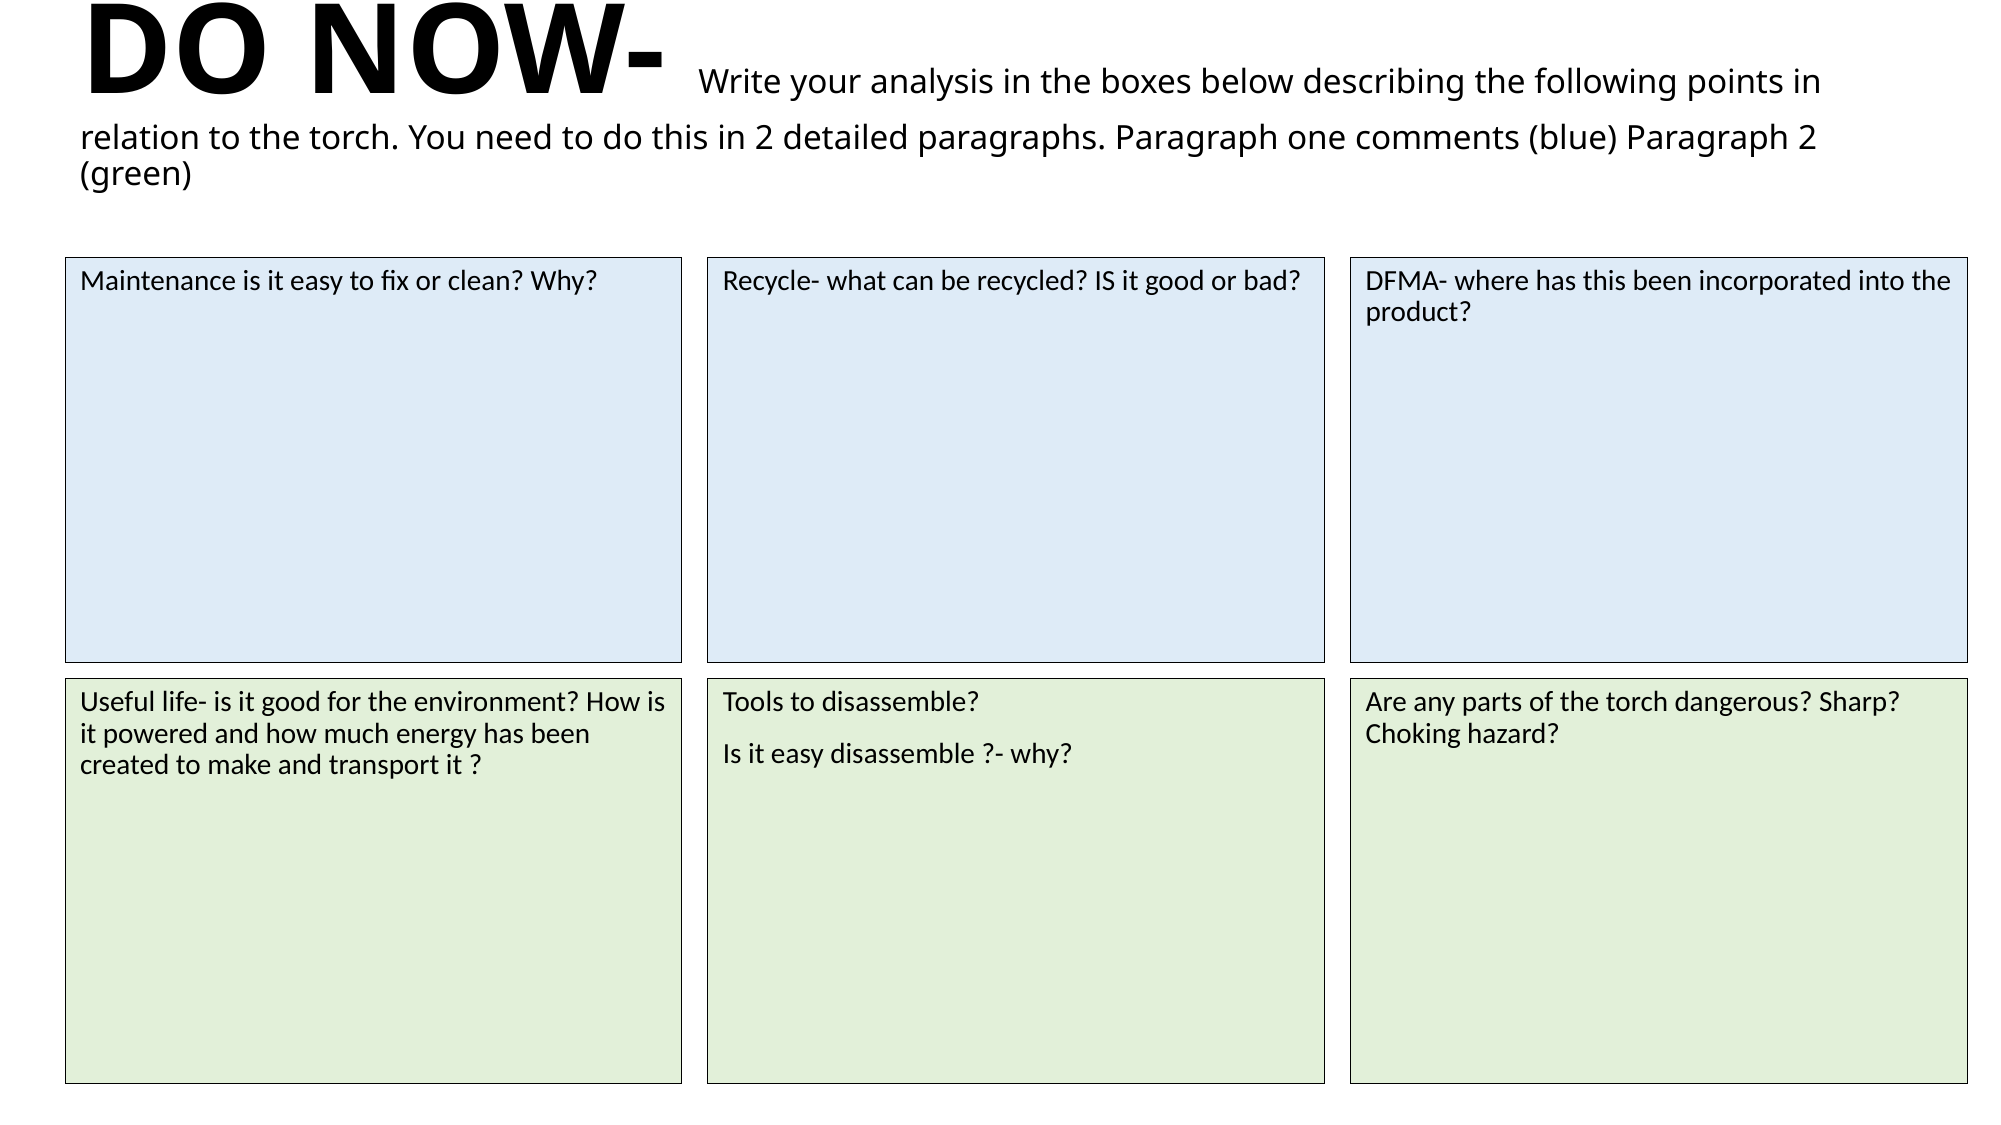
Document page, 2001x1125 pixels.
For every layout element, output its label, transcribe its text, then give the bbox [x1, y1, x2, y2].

text_box Tools to disassemble? Is it easy disassemble ?- why? [707, 678, 1325, 1084]
text_box Useful life- is it good for the environment? How is it powered and how much energy has been created to make and transport it ? [65, 678, 682, 1084]
text_box Are any parts of the torch dangerous? Sharp? Choking hazard? [1350, 678, 1968, 1084]
text_box Recycle- what can be recycled? IS it good or bad? [707, 257, 1325, 663]
text_box DFMA- where has this been incorporated into the product? [1350, 257, 1968, 663]
title DO NOW- Write your analysis in the boxes below describing the following points in relation to the torch. You need to do this in 2 detailed paragraphs. Paragraph one comments (blue) Paragraph 2 (green) [65, 0, 1905, 200]
subtitle Maintenance is it easy to fix or clean? Why? [65, 257, 682, 663]
